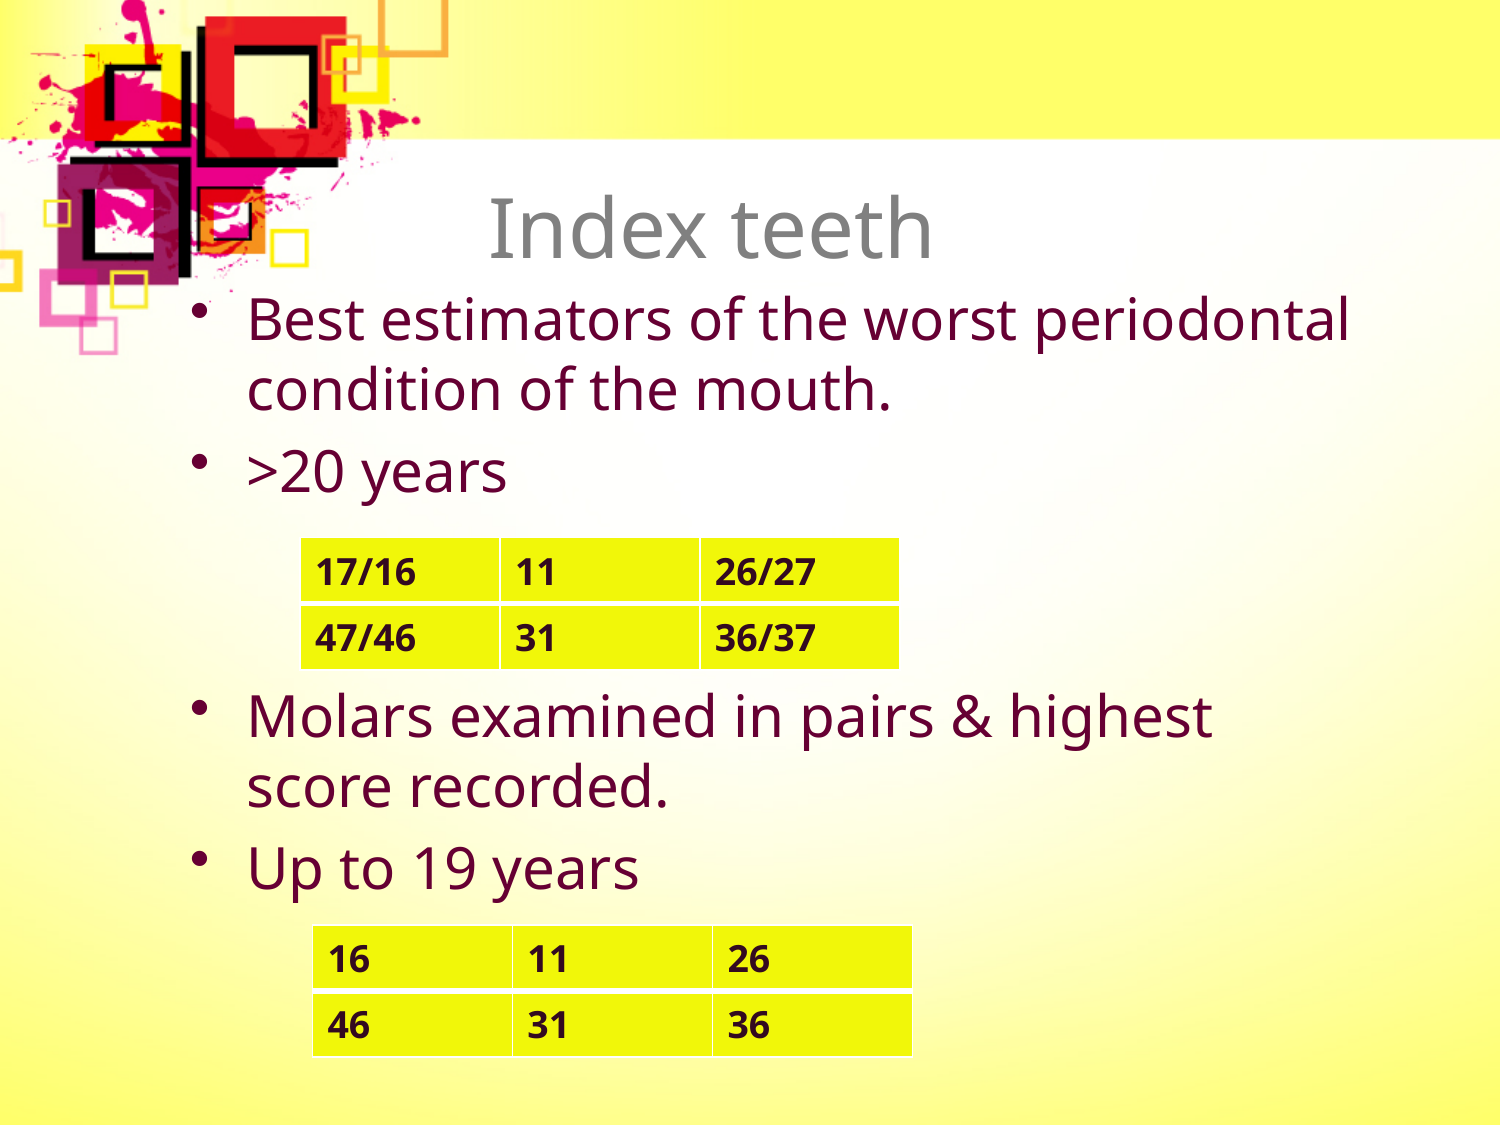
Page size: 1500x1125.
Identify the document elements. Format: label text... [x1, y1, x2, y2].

table_header 16 [313, 926, 512, 988]
table_cell 47/46 [301, 606, 499, 669]
table_cell 31 [513, 994, 712, 1056]
table_header 26 [713, 926, 912, 988]
table_cell 31 [501, 606, 699, 669]
picture [0, 0, 1500, 1125]
list Best estimators of the worst periodontal condition of the mouth. >20 years Molars examined in pairs & highest score recorded. Up to 19 years [174, 274, 1376, 963]
table_header 17/16 [301, 538, 499, 601]
table_header 11 [513, 926, 712, 988]
table_header 11 [501, 538, 699, 601]
table_header 26/27 [701, 538, 899, 601]
table_cell 36/37 [701, 606, 899, 669]
table_cell 46 [313, 994, 512, 1056]
title Index teeth [212, 174, 1263, 276]
table_cell 36 [713, 994, 912, 1056]
